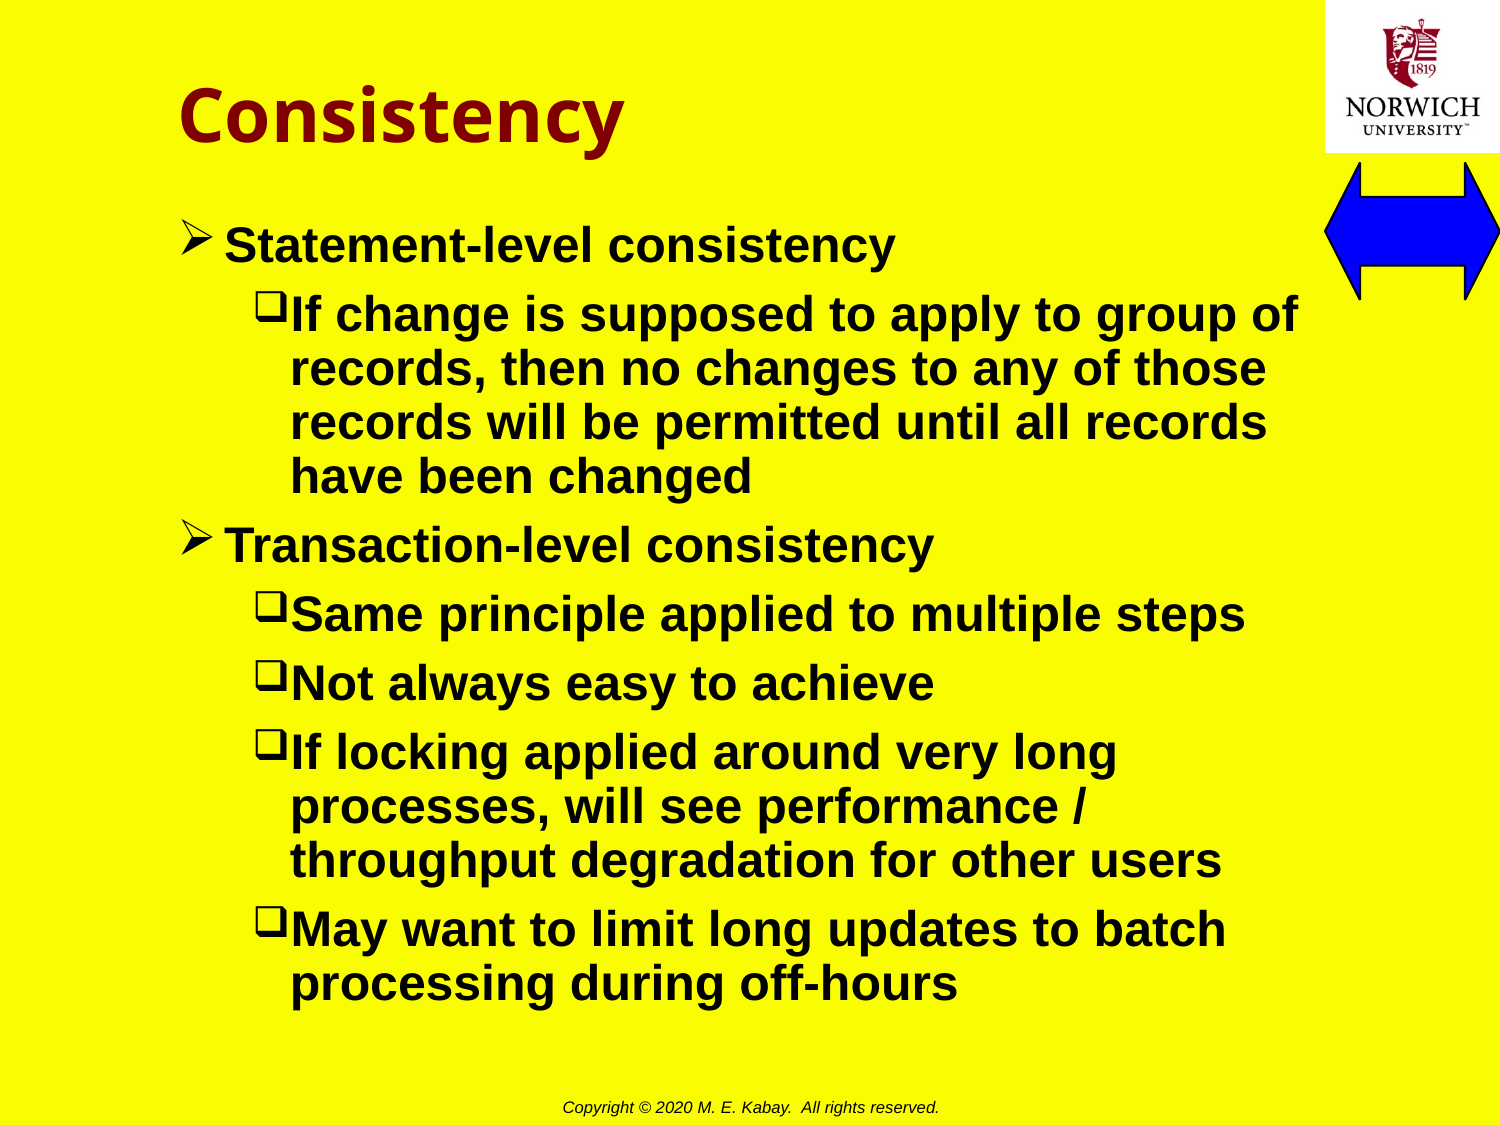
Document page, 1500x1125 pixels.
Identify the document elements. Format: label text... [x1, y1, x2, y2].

picture [1325, 0, 1500, 153]
text_box [1325, 162, 1500, 300]
title Consistency [161, 24, 1339, 211]
list Statement-level consistency If change is supposed to apply to group of records, then no changes to any of those records will be permitted until all records have been changed Transaction-level consistency Same principle applied to multiple steps Not always easy to achieve If locking applied around very long processes, will see performance / throughput degradation for other users May want to limit long updates to batch processing during off-hours [161, 211, 1339, 1038]
